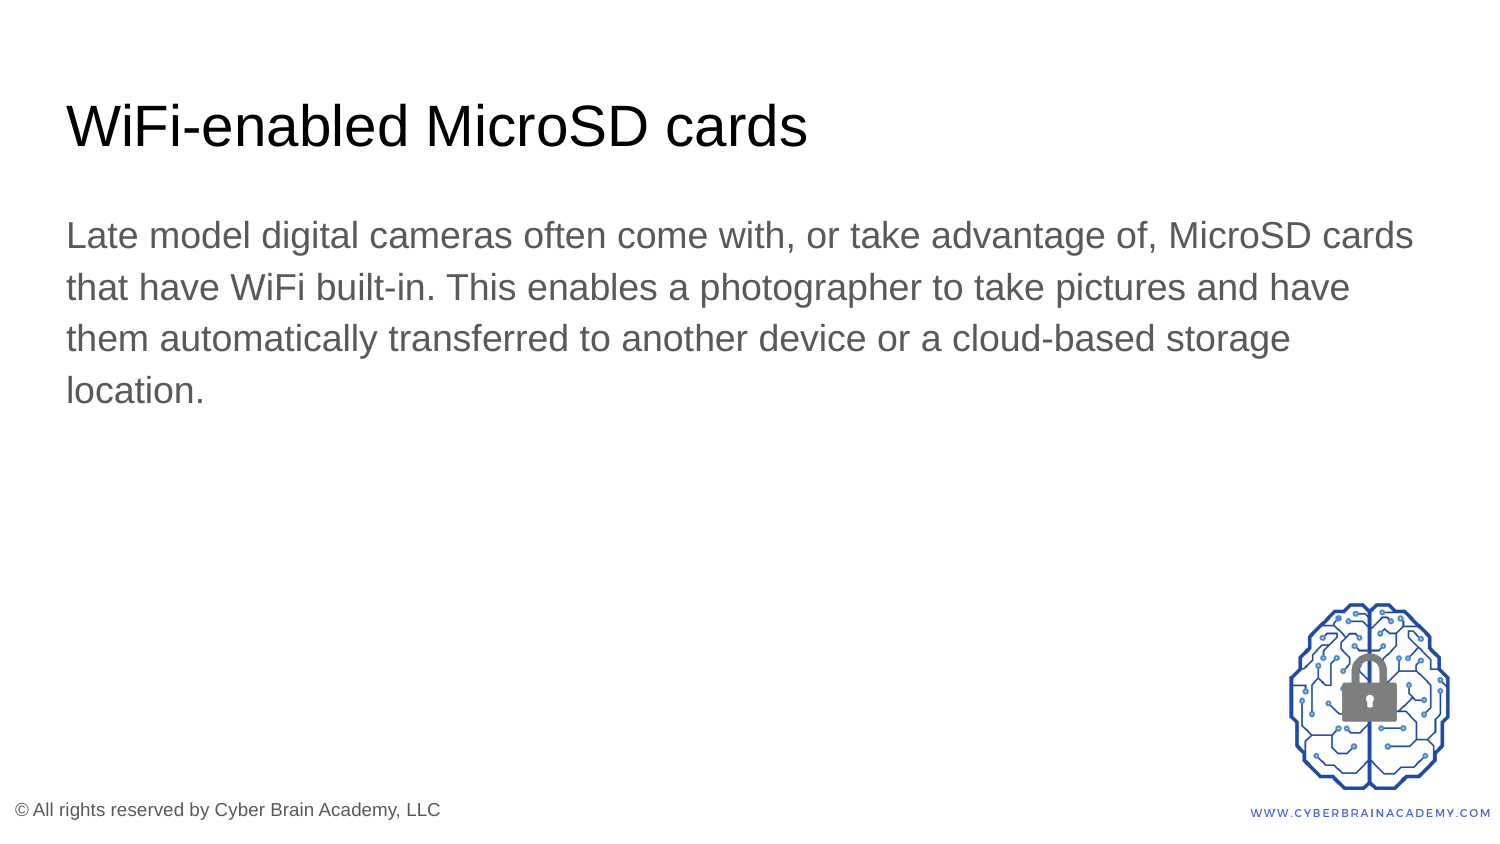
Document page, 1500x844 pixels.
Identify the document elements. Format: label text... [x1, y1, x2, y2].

list Late model digital cameras often come with, or take advantage of, MicroSD cards that have WiFi built-in. This enables a photographer to take pictures and have them automatically transferred to another device or a cloud-based storage location. [51, 189, 1449, 750]
picture [1242, 586, 1500, 844]
title WiFi-enabled MicroSD cards [51, 72, 1449, 167]
